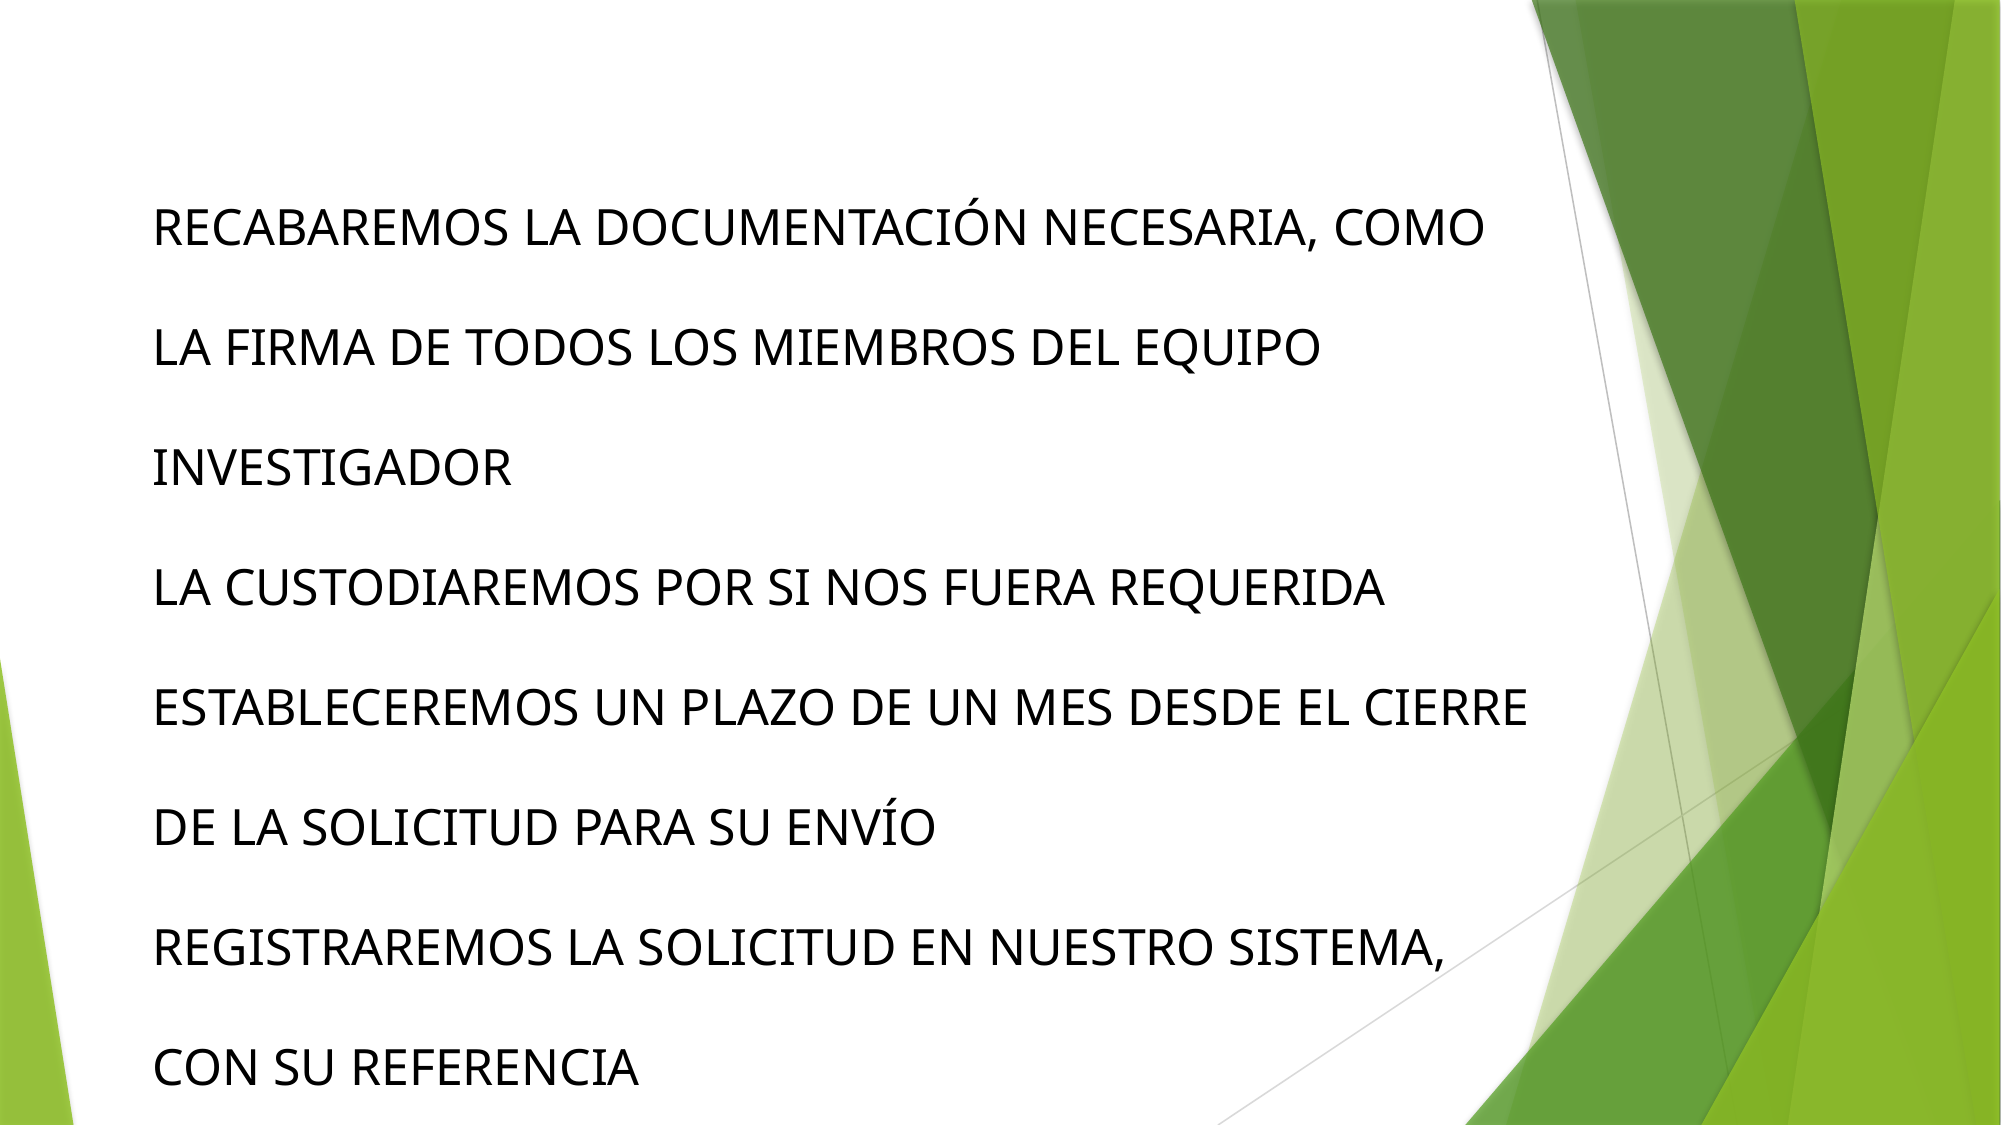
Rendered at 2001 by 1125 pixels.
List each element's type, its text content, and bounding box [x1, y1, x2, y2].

text_box RECABAREMOS LA DOCUMENTACIÓN NECESARIA, COMO LA FIRMA DE TODOS LOS MIEMBROS DEL EQUIPO INVESTIGADOR LA CUSTODIAREMOS POR SI NOS FUERA REQUERIDA ESTABLECEREMOS UN PLAZO DE UN MES DESDE EL CIERRE DE LA SOLICITUD PARA SU ENVÍO REGISTRAREMOS LA SOLICITUD EN NUESTRO SISTEMA, CON SU REFERENCIA LOS MIEMBROS DEL EQUIPO EL PRESUPUESTO SOLICITADO [138, 127, 1570, 1125]
